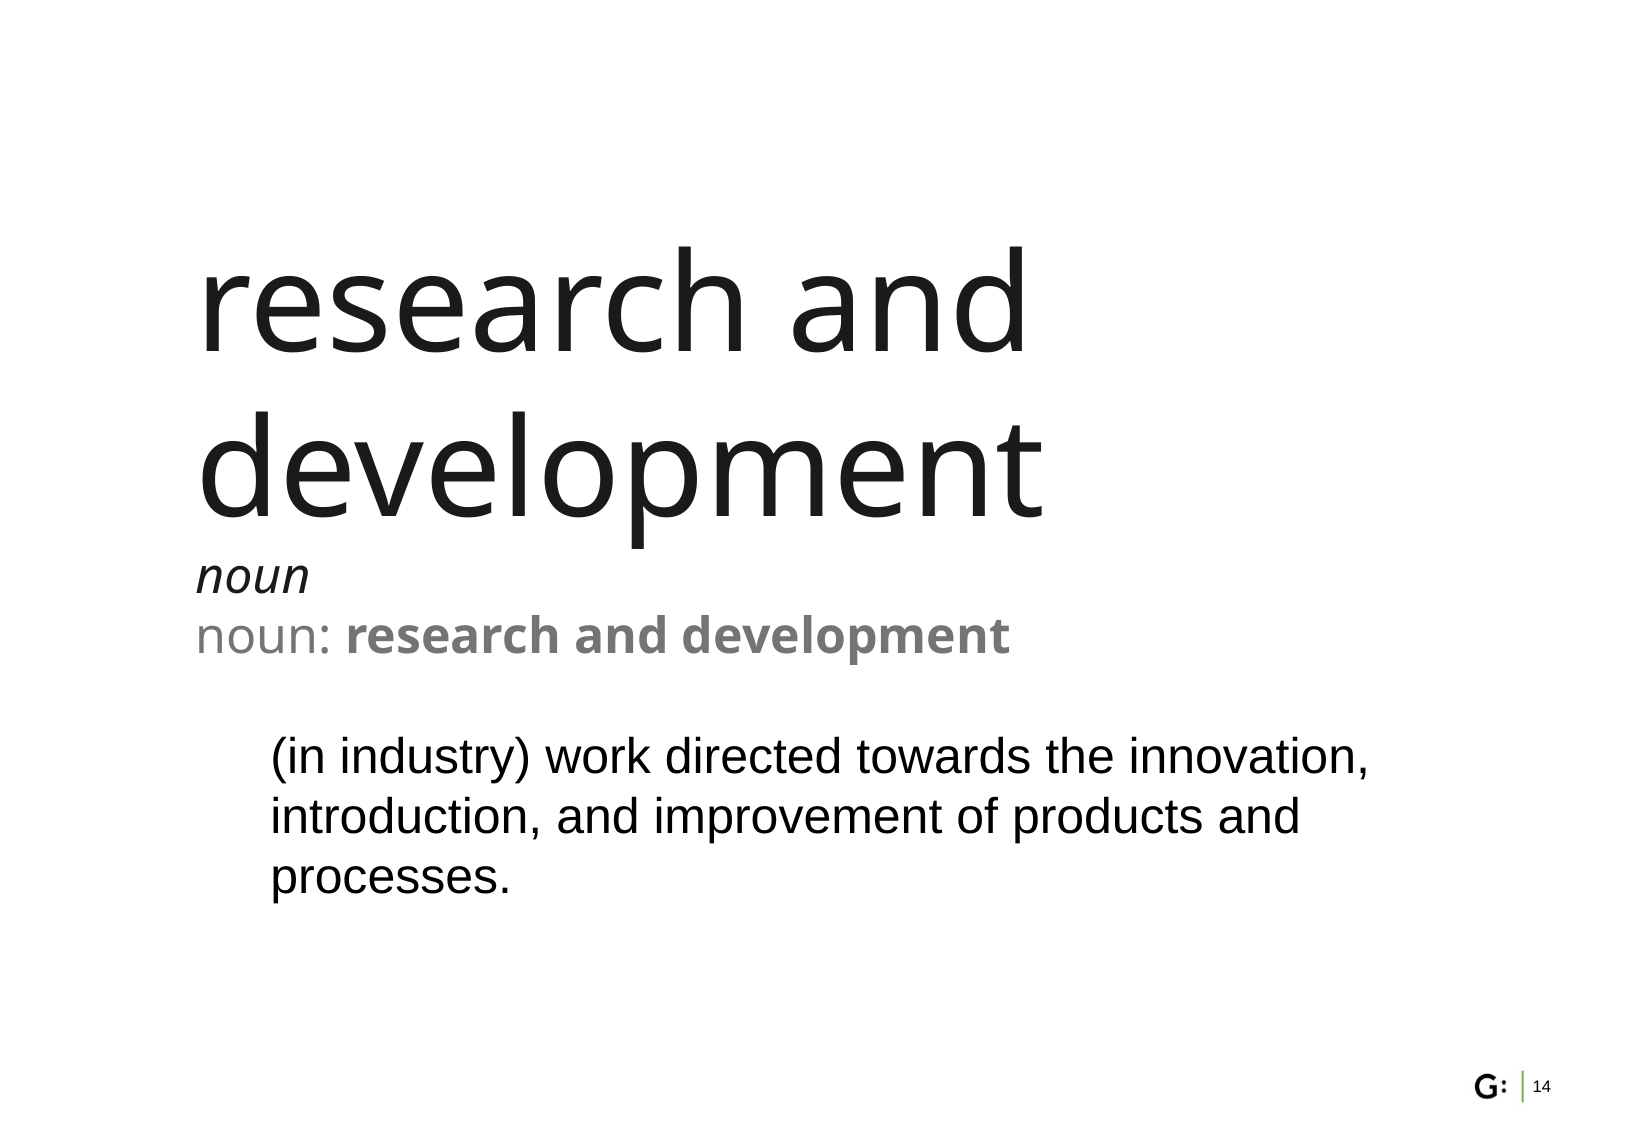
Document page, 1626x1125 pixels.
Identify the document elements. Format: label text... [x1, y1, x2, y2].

picture [1470, 1067, 1537, 1112]
slide_number 14 [1532, 1076, 1621, 1097]
text_box research and development noun noun: research and development (in industry) work directed towards the innovation, introduction, and improvement of products and processes. [180, 206, 1445, 912]
